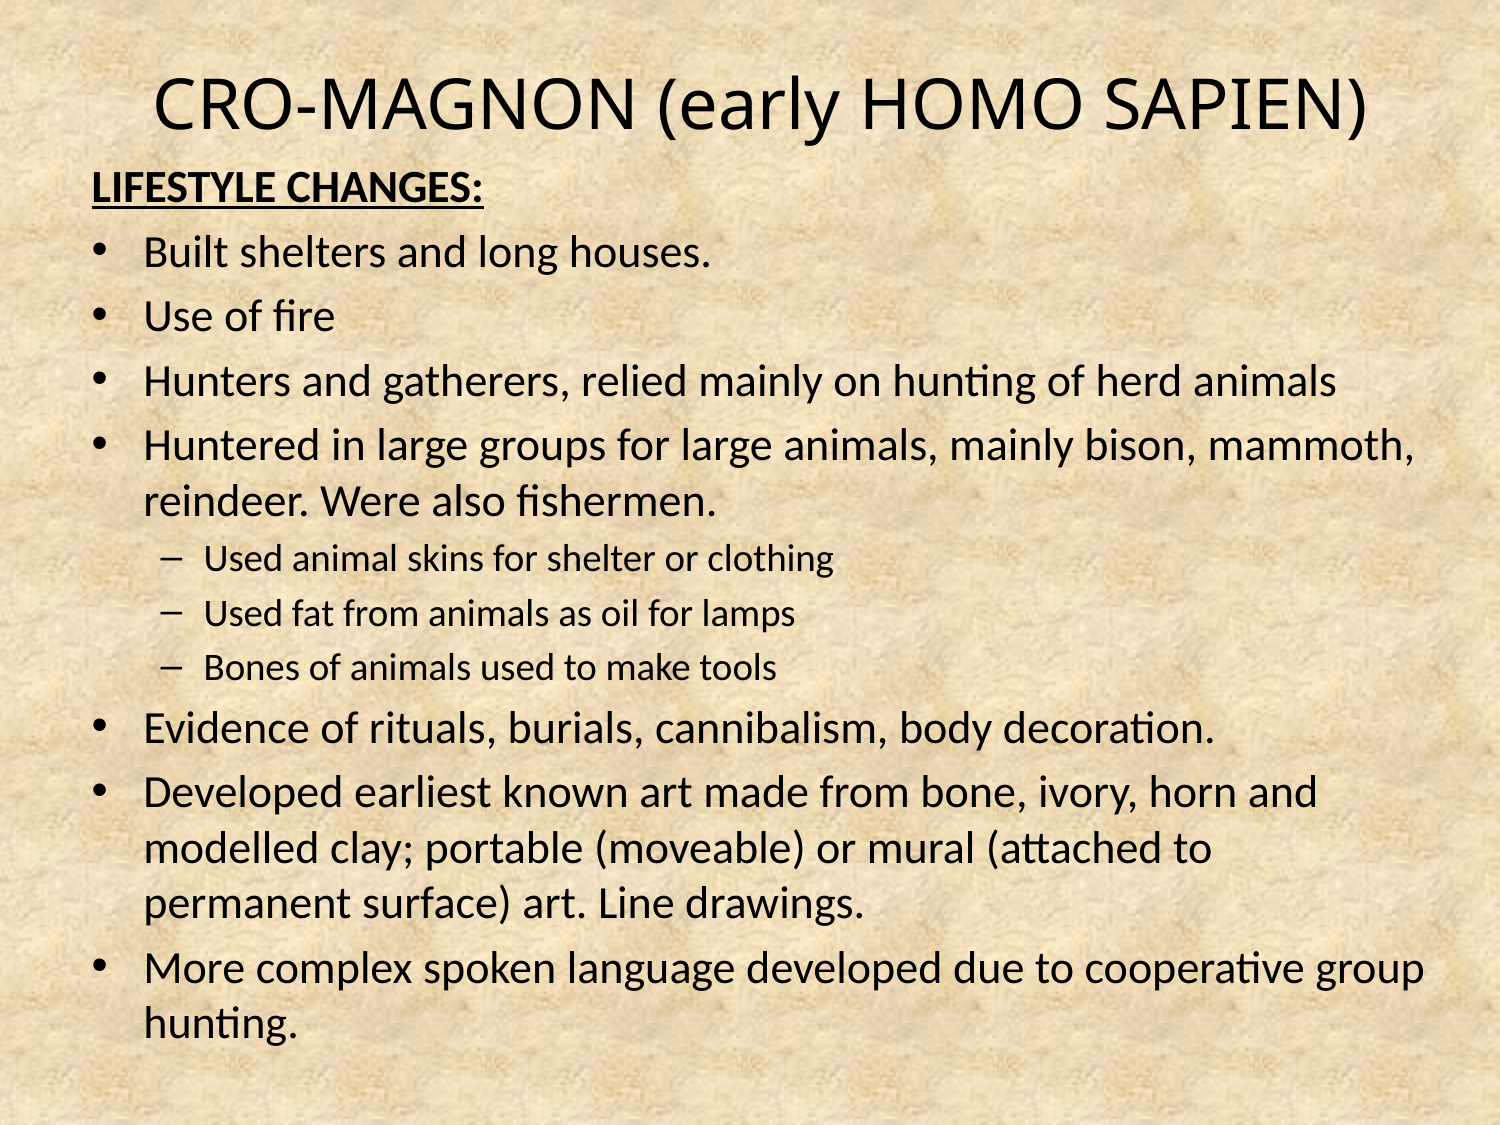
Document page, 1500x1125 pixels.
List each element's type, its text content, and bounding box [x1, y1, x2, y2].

list LIFESTYLE CHANGES: Built shelters and long houses. Use of fire Hunters and gatherers, relied mainly on hunting of herd animals Huntered in large groups for large animals, mainly bison, mammoth, reindeer. Were also fishermen. Used animal skins for shelter or clothing Used fat from animals as oil for lamps Bones of animals used to make tools Evidence of rituals, burials, cannibalism, body decoration. Developed earliest known art made from bone, ivory, horn and modelled clay; portable (moveable) or mural (attached to permanent surface) art. Line drawings. More complex spoken language developed due to cooperative group hunting. [76, 149, 1447, 1059]
picture [0, 0, 1500, 1125]
title CRO-MAGNON (early HOMO SAPIEN) [76, 42, 1427, 149]
